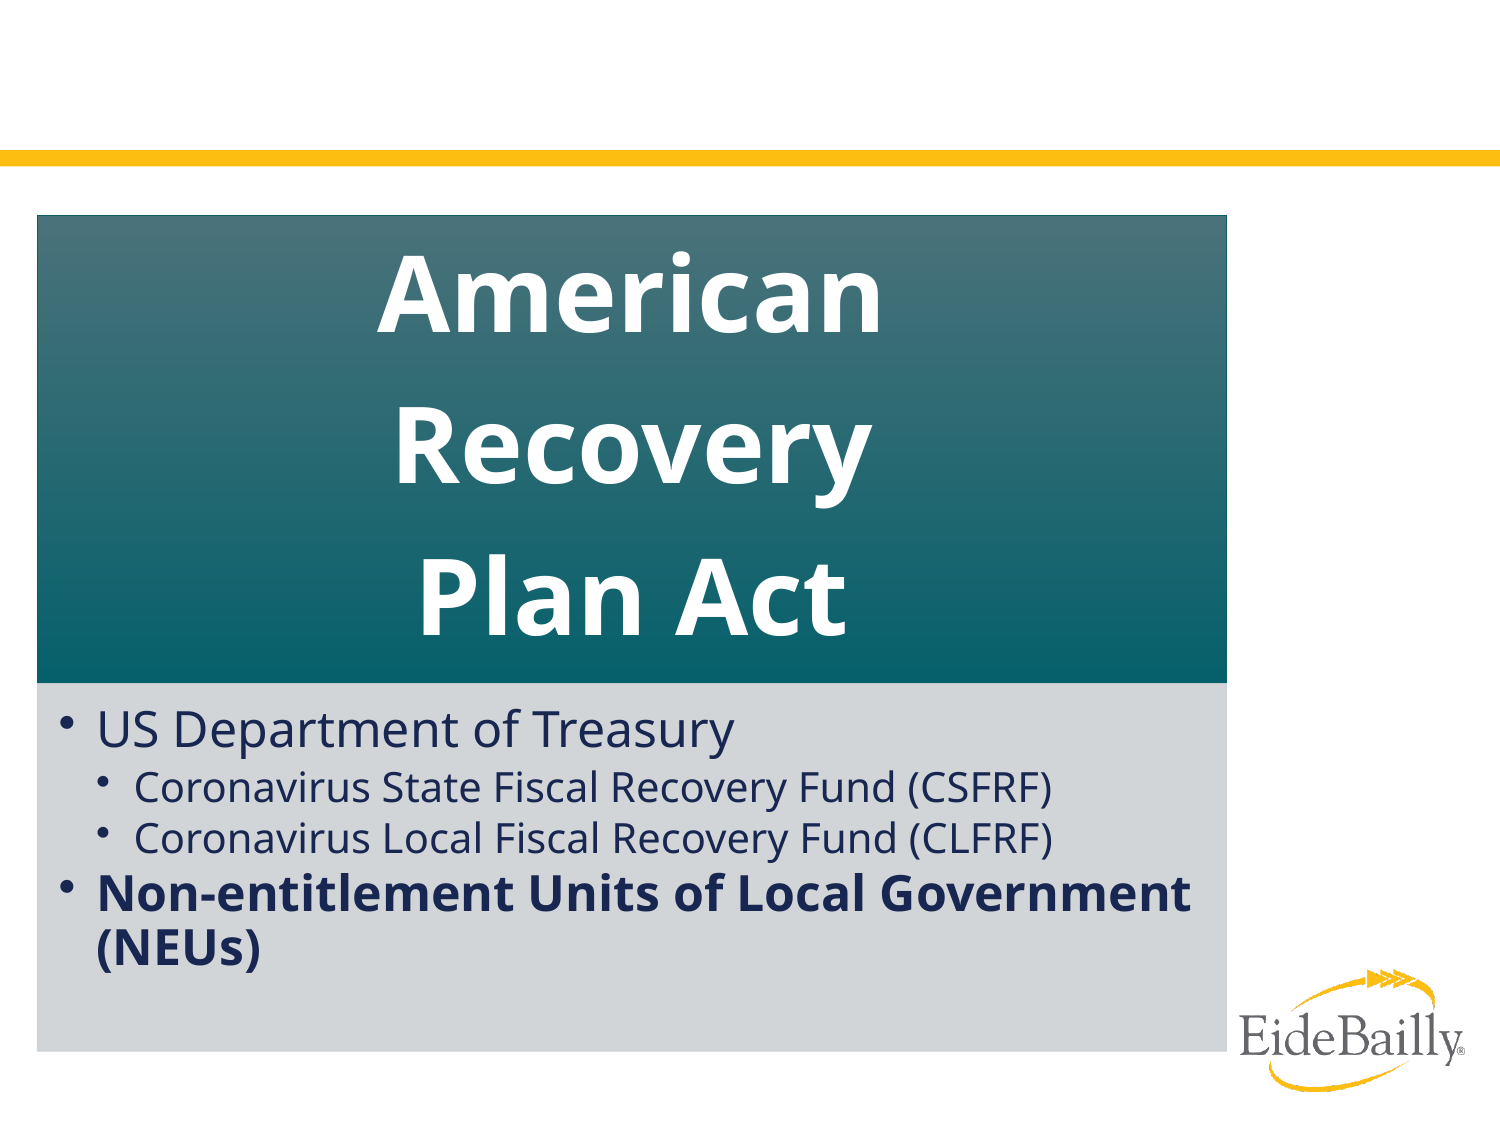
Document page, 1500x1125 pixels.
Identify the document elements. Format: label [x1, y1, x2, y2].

picture [1239, 969, 1465, 1092]
list [37, 209, 1227, 1057]
